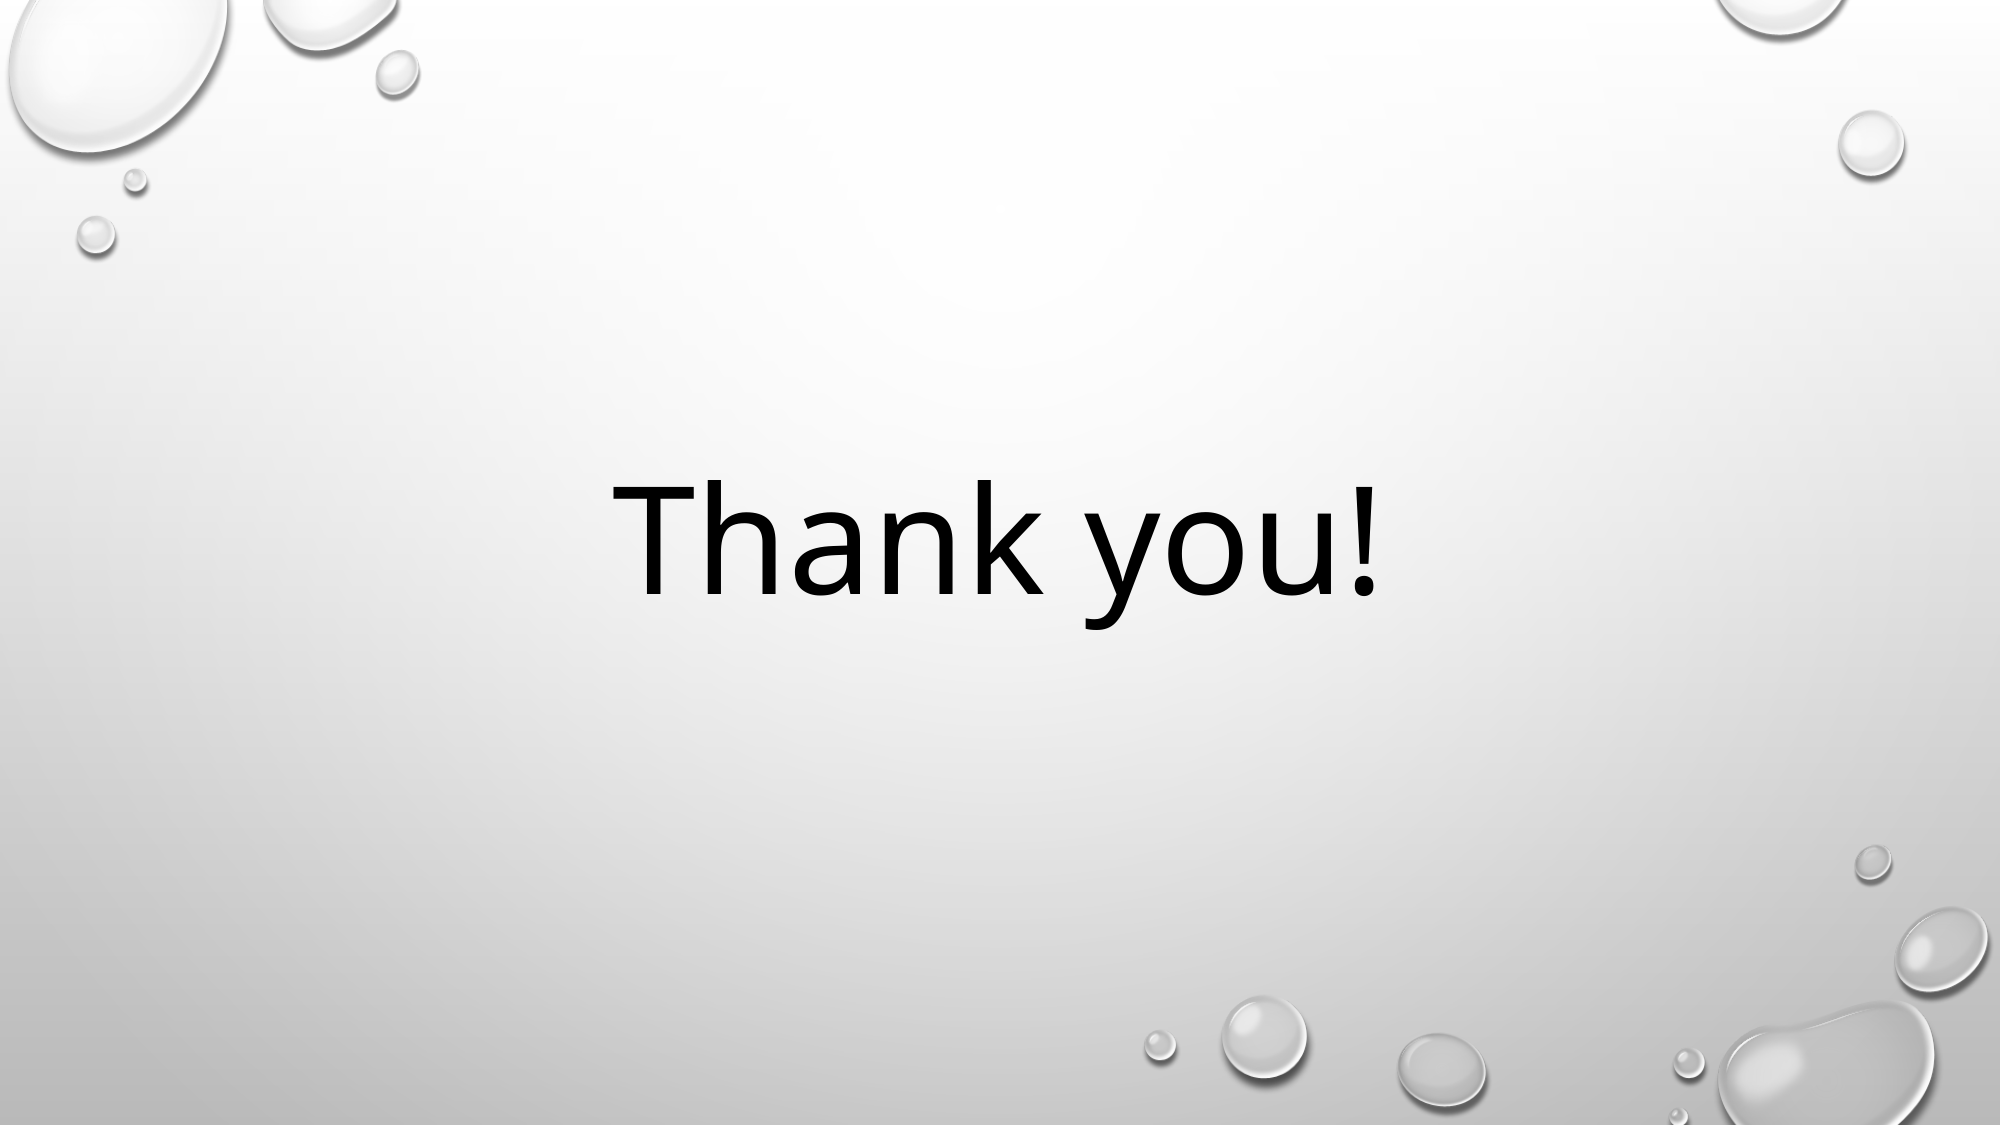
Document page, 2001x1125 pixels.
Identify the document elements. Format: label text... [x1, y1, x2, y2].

picture [0, 0, 2000, 1125]
text_box Thank you! [597, 436, 1400, 632]
